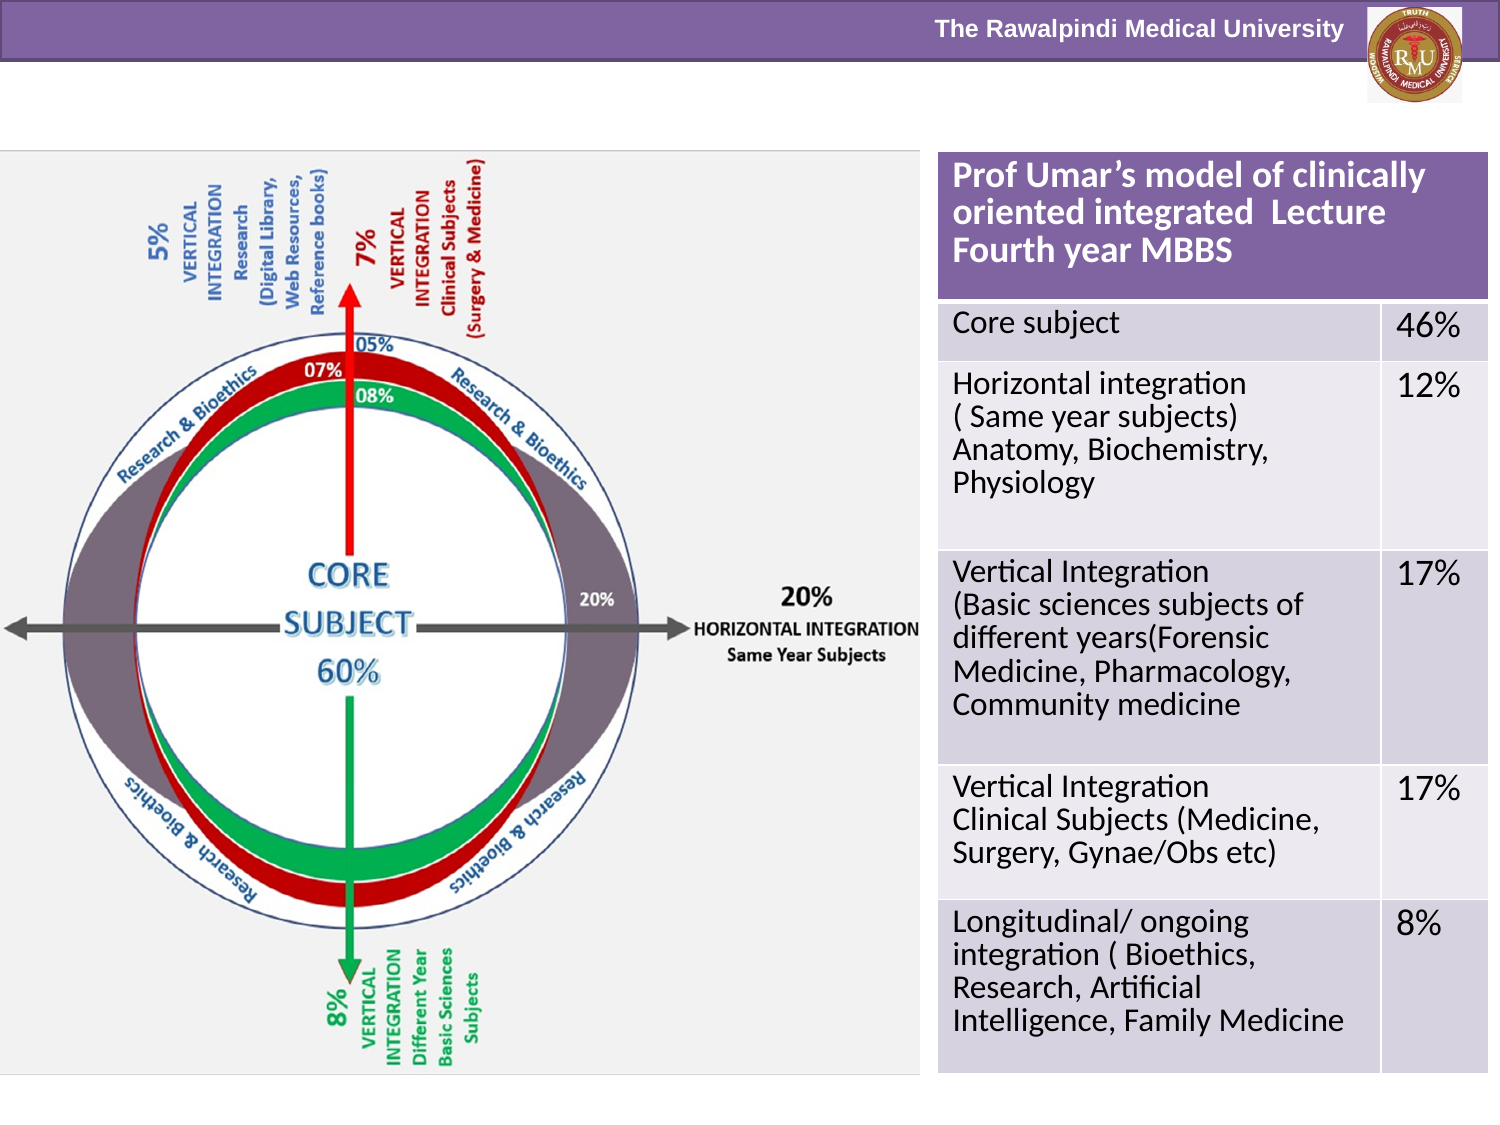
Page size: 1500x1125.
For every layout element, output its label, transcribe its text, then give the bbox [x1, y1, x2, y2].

table_cell 8% [1382, 900, 1488, 1073]
table_cell Core subject [938, 304, 1380, 361]
table_cell Longitudinal/ ongoing integration ( Bioethics, Research, Artificial Intelligence, Family Medicine [938, 900, 1380, 1073]
table_cell Vertical Integration Clinical Subjects (Medicine, Surgery, Gynae/Obs etc) [938, 766, 1380, 899]
table_cell Horizontal integration ( Same year subjects) Anatomy, Biochemistry, Physiology [938, 362, 1380, 549]
picture [0, 150, 920, 1076]
picture [1367, 7, 1463, 103]
table_cell 17% [1382, 766, 1488, 899]
table_cell 17% [1382, 551, 1488, 764]
table_cell 12% [1382, 362, 1488, 549]
table_cell Vertical Integration (Basic sciences subjects of different years(Forensic Medicine, Pharmacology, Community medicine [938, 551, 1380, 764]
table_header Prof Umar’s model of clinically oriented integrated Lecture Fourth year MBBS [938, 152, 1488, 299]
table_cell 46% [1382, 304, 1488, 361]
